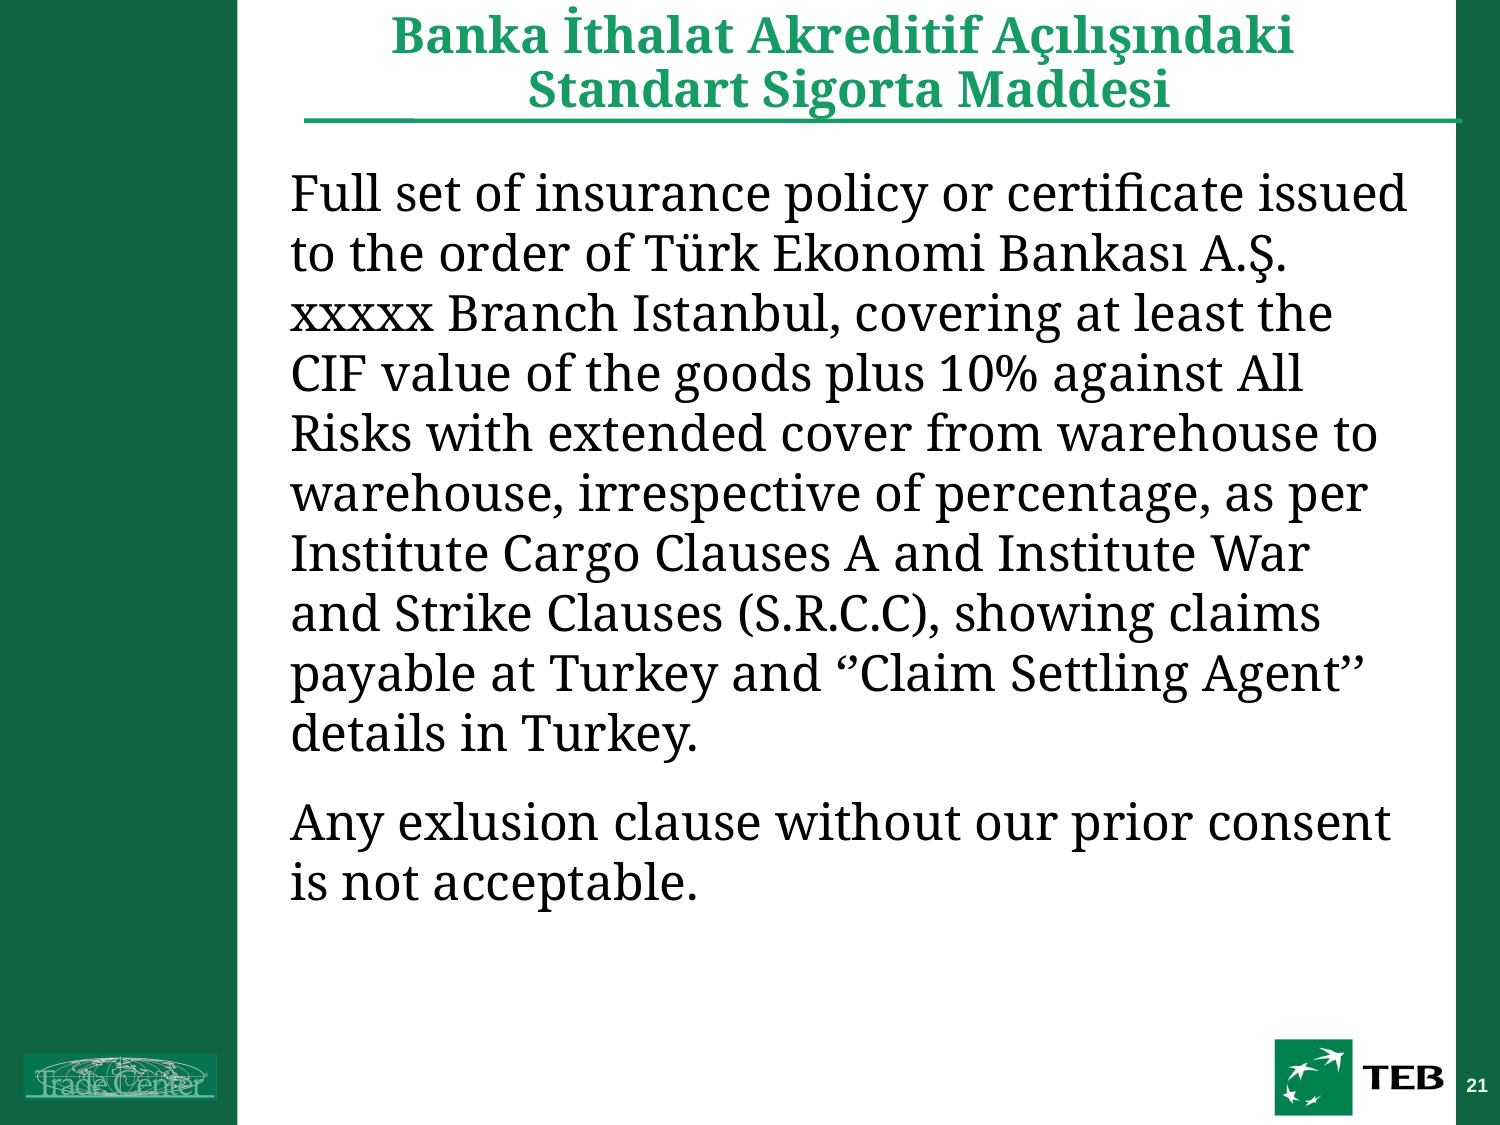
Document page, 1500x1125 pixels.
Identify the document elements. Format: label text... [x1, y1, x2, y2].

picture [1268, 1030, 1450, 1125]
list Full set of insurance policy or certificate issued to the order of Türk Ekonomi Bankası A.Ş. xxxxx Branch Istanbul, covering at least the CIF value of the goods plus 10% against All Risks with extended cover from warehouse to warehouse, irrespective of percentage, as per Institute Cargo Clauses A and Institute War and Strike Clauses (S.R.C.C), showing claims payable at Turkey and ‘’Claim Settling Agent’’ details in Turkey. Any exlusion clause without our prior consent is not acceptable. [274, 153, 1426, 1005]
title Banka İthalat Akreditif Açılışındaki Standart Sigorta Maddesi [274, 14, 1426, 115]
